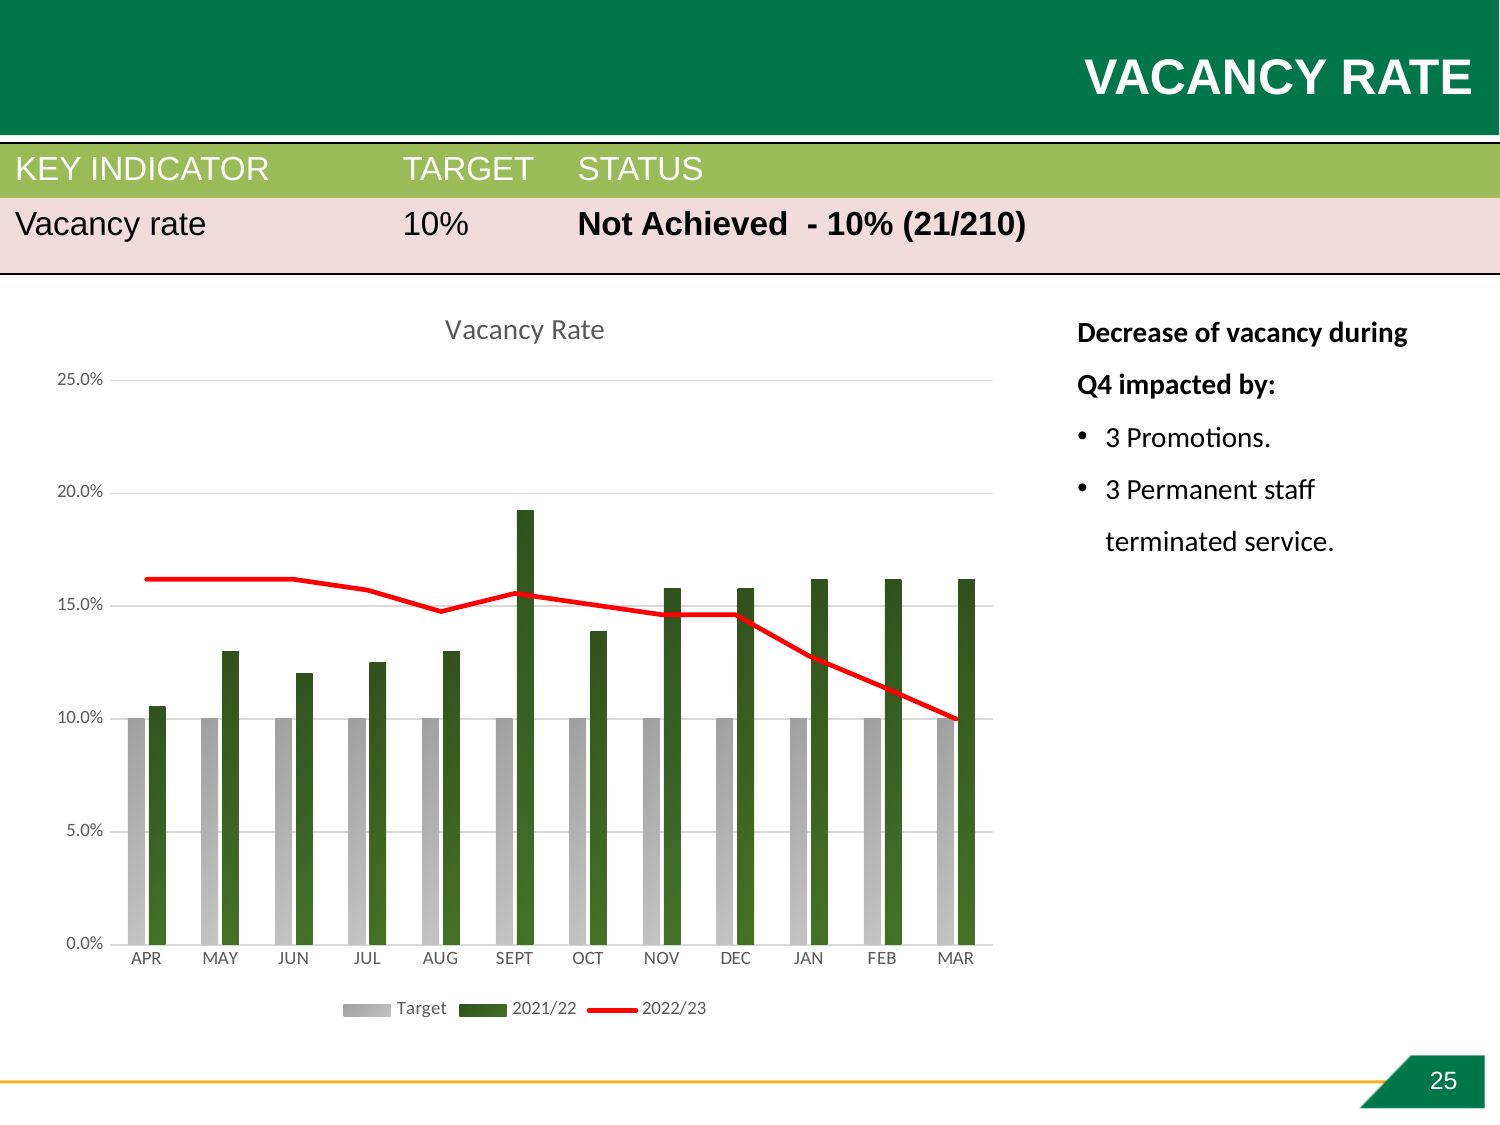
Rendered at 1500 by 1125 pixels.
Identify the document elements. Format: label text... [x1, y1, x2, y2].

chart [37, 286, 1013, 1027]
table_header KEY INDICATOR [0, 144, 387, 198]
text_box [0, 0, 1499, 136]
table_header TARGET [387, 144, 562, 198]
table_cell Vacancy rate [0, 198, 387, 273]
picture [0, 1037, 1500, 1124]
table_cell Not Achieved - 10% (21/210) [562, 198, 1500, 273]
table_header STATUS [562, 144, 1500, 198]
table_cell 10% [387, 198, 562, 273]
text_box VACANCY RATE [74, 37, 1488, 113]
text_box Decrease of vacancy during Q4 impacted by: 3 Promotions. 3 Permanent staff terminated service. [1062, 288, 1463, 565]
